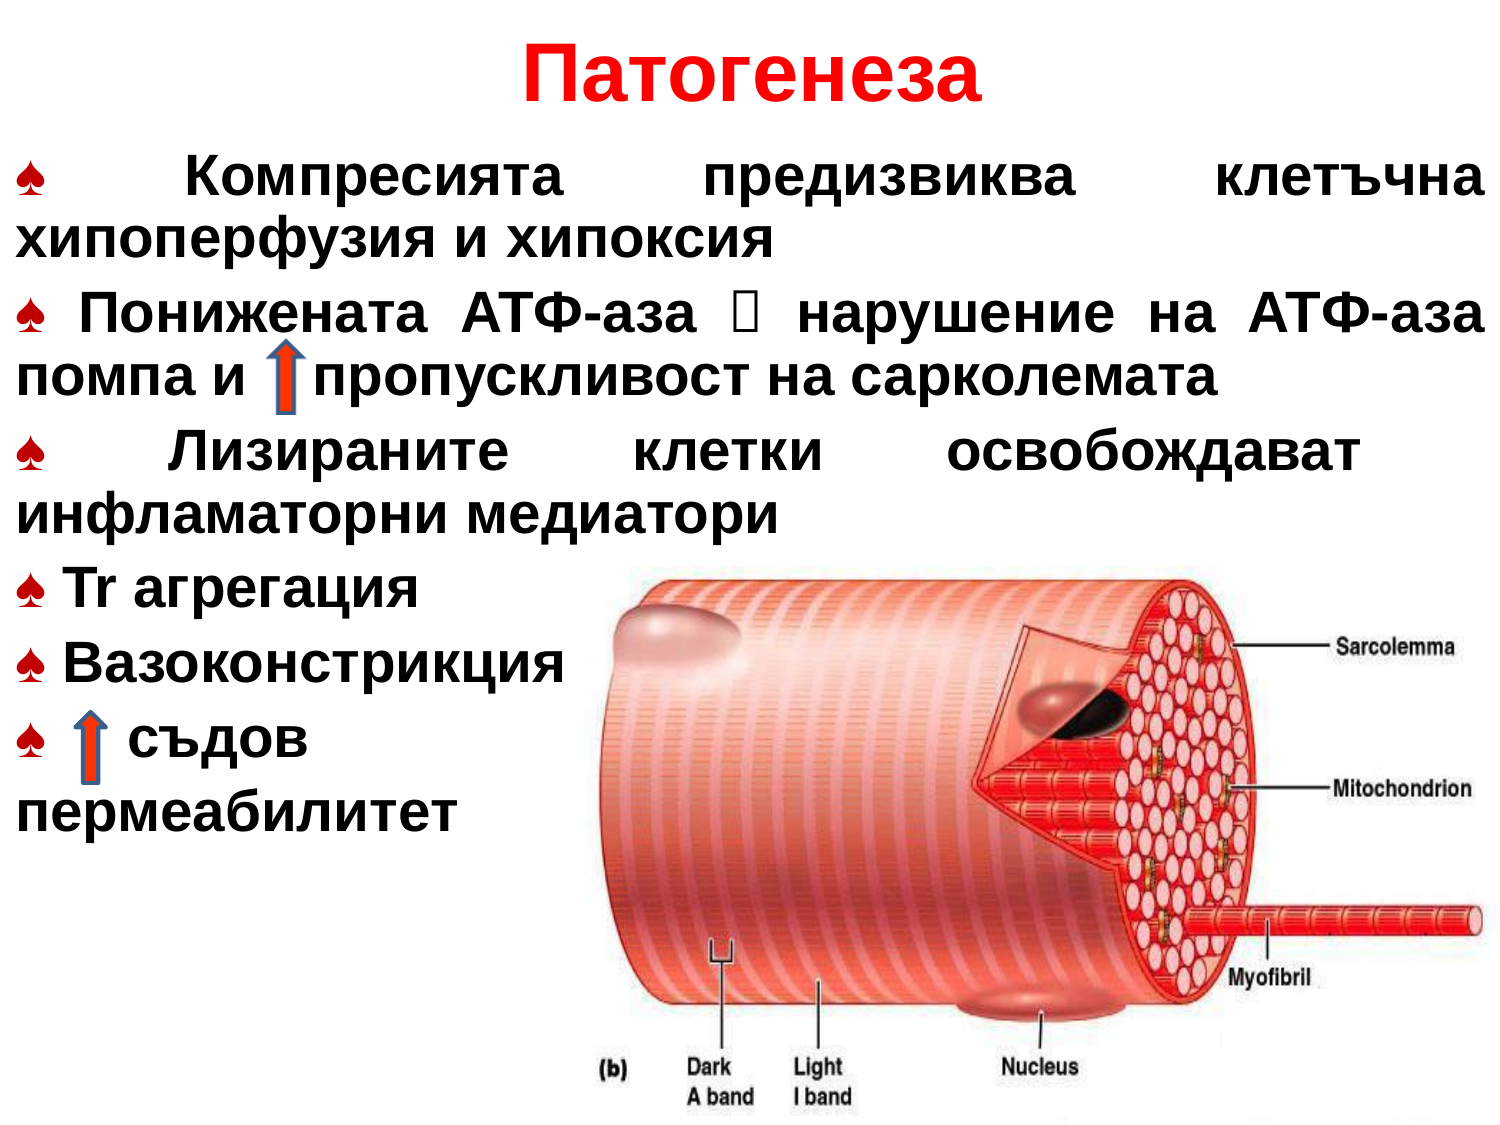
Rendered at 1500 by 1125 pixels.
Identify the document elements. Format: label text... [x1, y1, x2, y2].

picture [584, 566, 1500, 1125]
title Патогенеза [76, 0, 1427, 126]
list ♠ Компресията предизвиква клетъчна хипоперфузия и хипоксия ♠ Понижената ATФ-аза  нарушение на ATФ-азa помпа и пропускливост на сарколемата ♠ Лизираните клетки освобождават инфламаторни медиатори ♠ Tr агрегация ♠ Вазоконстрикция ♠ съдов пермеабилитет [0, 137, 1500, 1125]
text_box [73, 709, 108, 785]
picture [265, 337, 307, 415]
